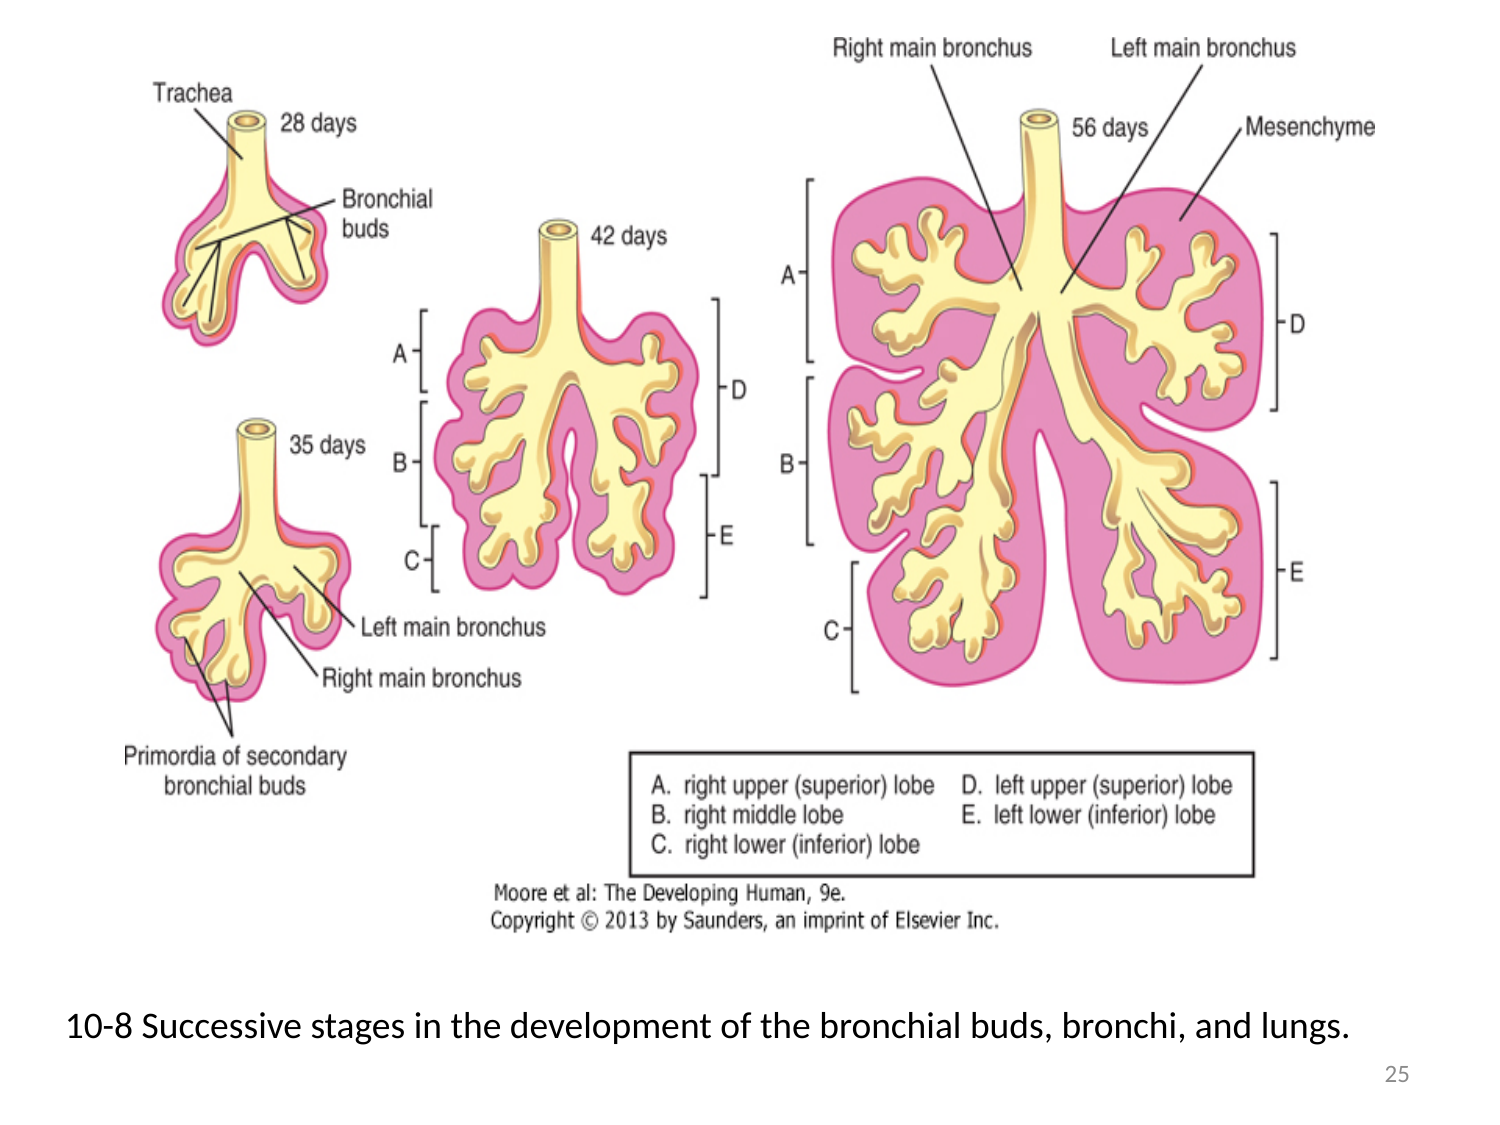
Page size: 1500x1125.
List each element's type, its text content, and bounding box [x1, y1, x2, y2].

slide_number 25 [1074, 1042, 1425, 1103]
text_box 10-8 Successive stages in the development of the bronchial buds, bronchi, and lungs. [50, 993, 1375, 1054]
picture [124, 37, 1376, 935]
